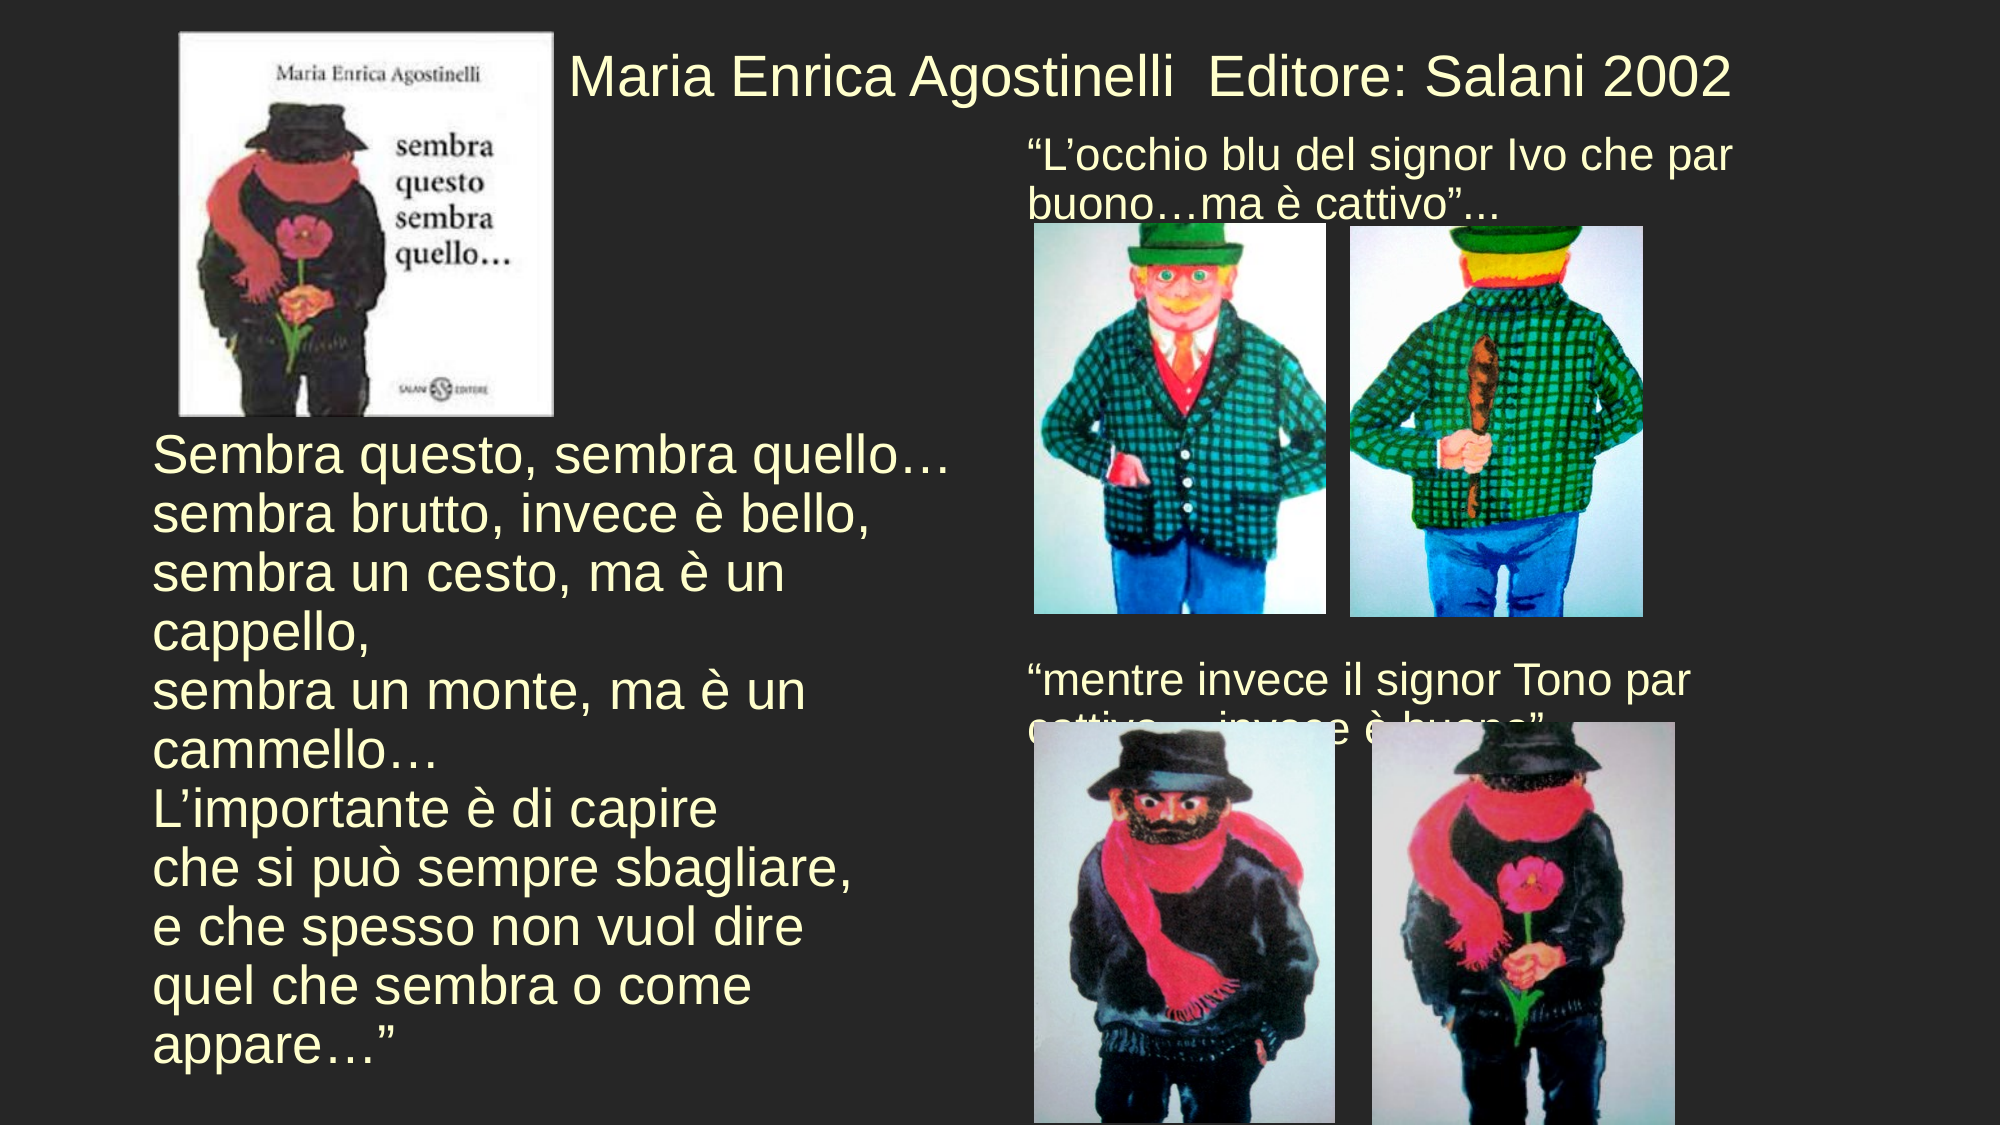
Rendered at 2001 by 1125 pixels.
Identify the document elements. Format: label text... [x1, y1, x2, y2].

picture [1372, 722, 1675, 1125]
picture [178, 31, 554, 417]
picture [1034, 722, 1335, 1123]
picture [1034, 223, 1326, 614]
list “L’occhio blu del signor Ivo che par buono…ma è cattivo”... “mentre invece il signor Tono par cattivo… invece è buono” [1012, 123, 1863, 1092]
picture [1350, 226, 1643, 617]
list Sembra questo, sembra quello… sembra brutto, invece è bello, sembra un cesto, ma è un cappello, sembra un monte, ma è un cammello… L’importante è di capire che si può sempre sbagliare, e che spesso non vuol dire quel che sembra o come appare…” [137, 418, 988, 1092]
title Maria Enrica Agostinelli Editore: Salani 2002 [554, 31, 1863, 124]
